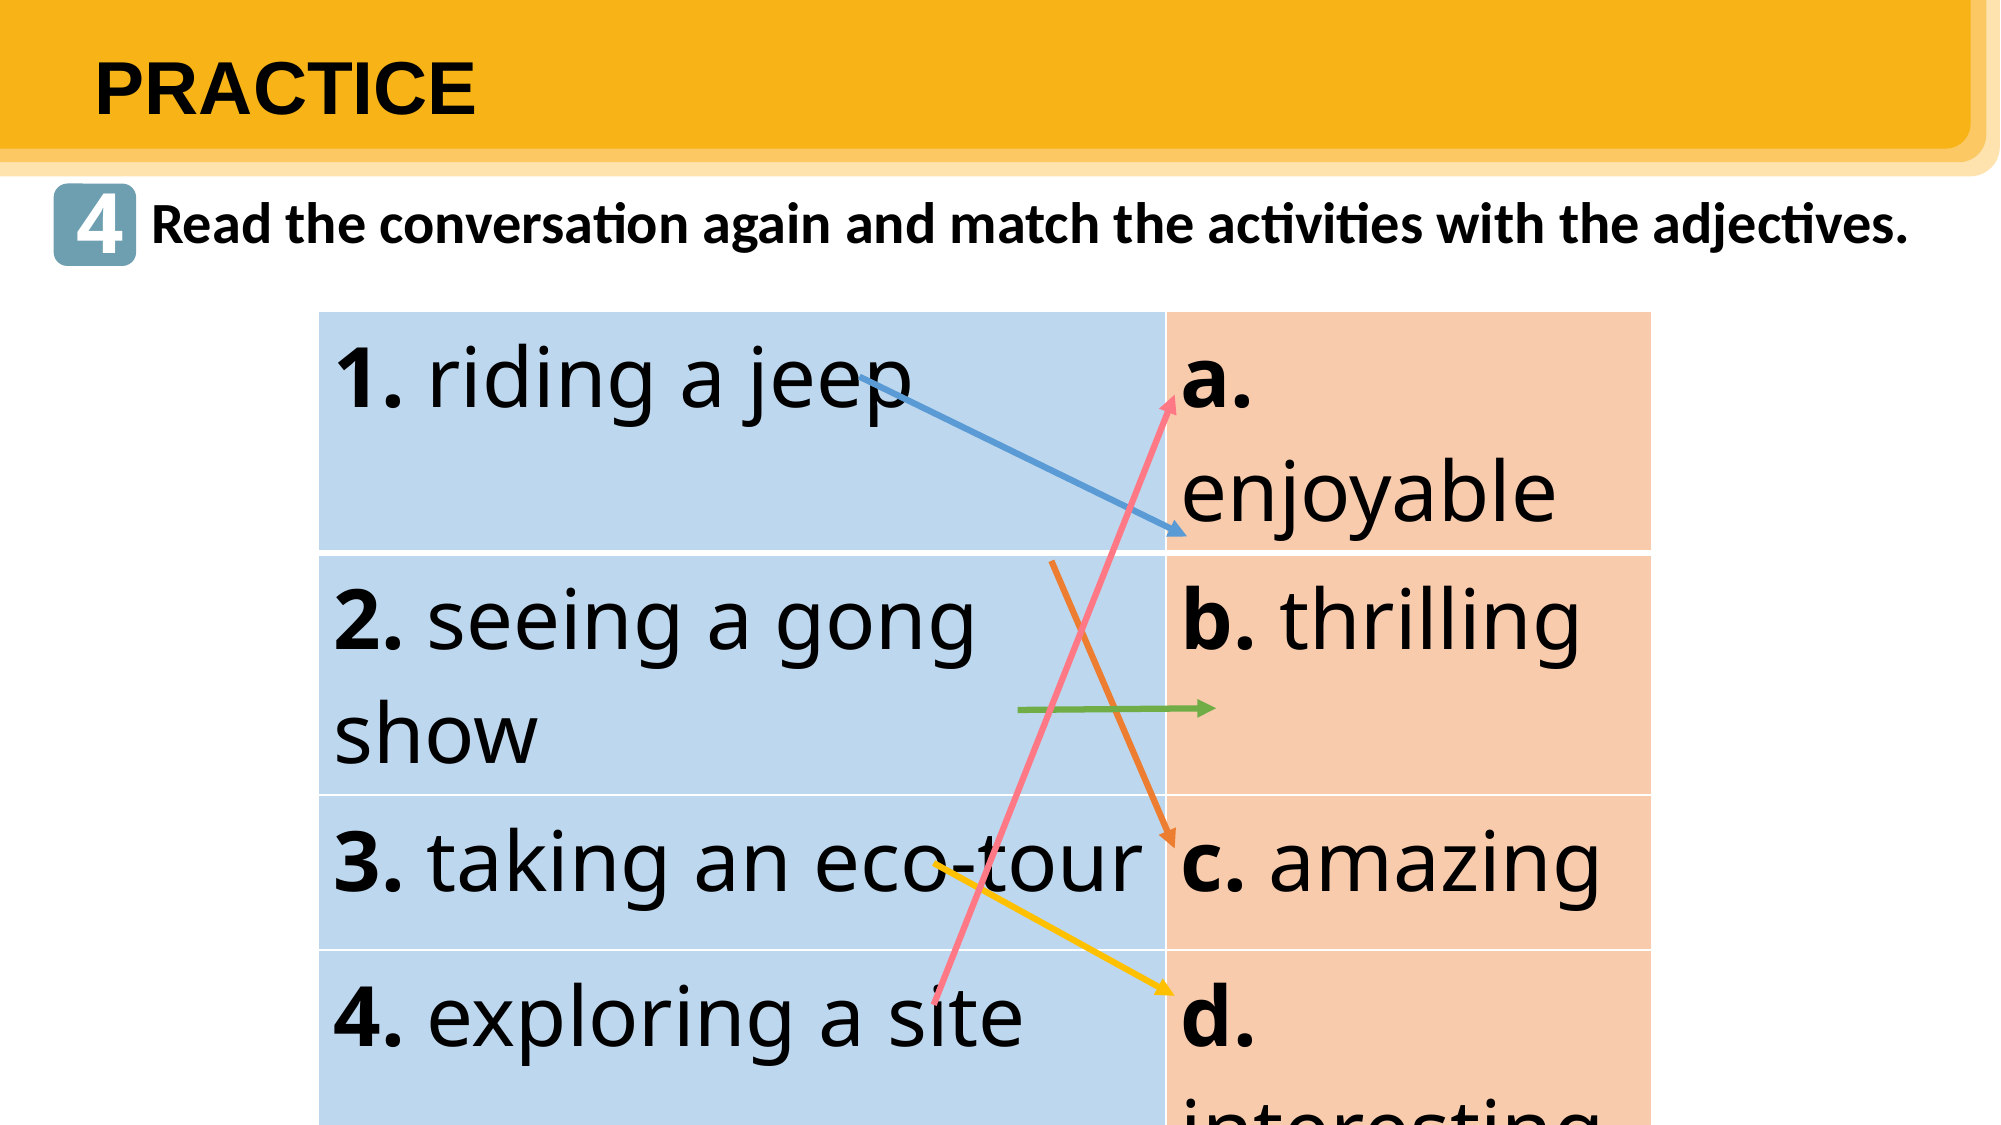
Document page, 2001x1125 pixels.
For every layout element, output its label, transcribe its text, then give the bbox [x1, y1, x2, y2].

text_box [933, 394, 1175, 1005]
table_cell b. thrilling [1175, 556, 1651, 794]
table_cell c. amazing [1175, 796, 1651, 949]
text_box Read the conversation again and match the activities with the adjectives. [136, 177, 1971, 263]
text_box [0, 0, 2000, 177]
text_box [128, 183, 138, 266]
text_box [859, 376, 1188, 537]
table_cell 2. seeing a gong show [319, 556, 933, 794]
text_box 4 [61, 177, 128, 278]
table_cell d. interesting [1167, 951, 1651, 1125]
table_cell 3. taking an eco-tour [319, 796, 933, 949]
table_header 1. riding a jeep [319, 312, 1165, 550]
table_cell 4. exploring a site [319, 951, 1165, 1125]
text_box [52, 184, 61, 266]
table_header a. enjoyable [1167, 312, 1651, 550]
